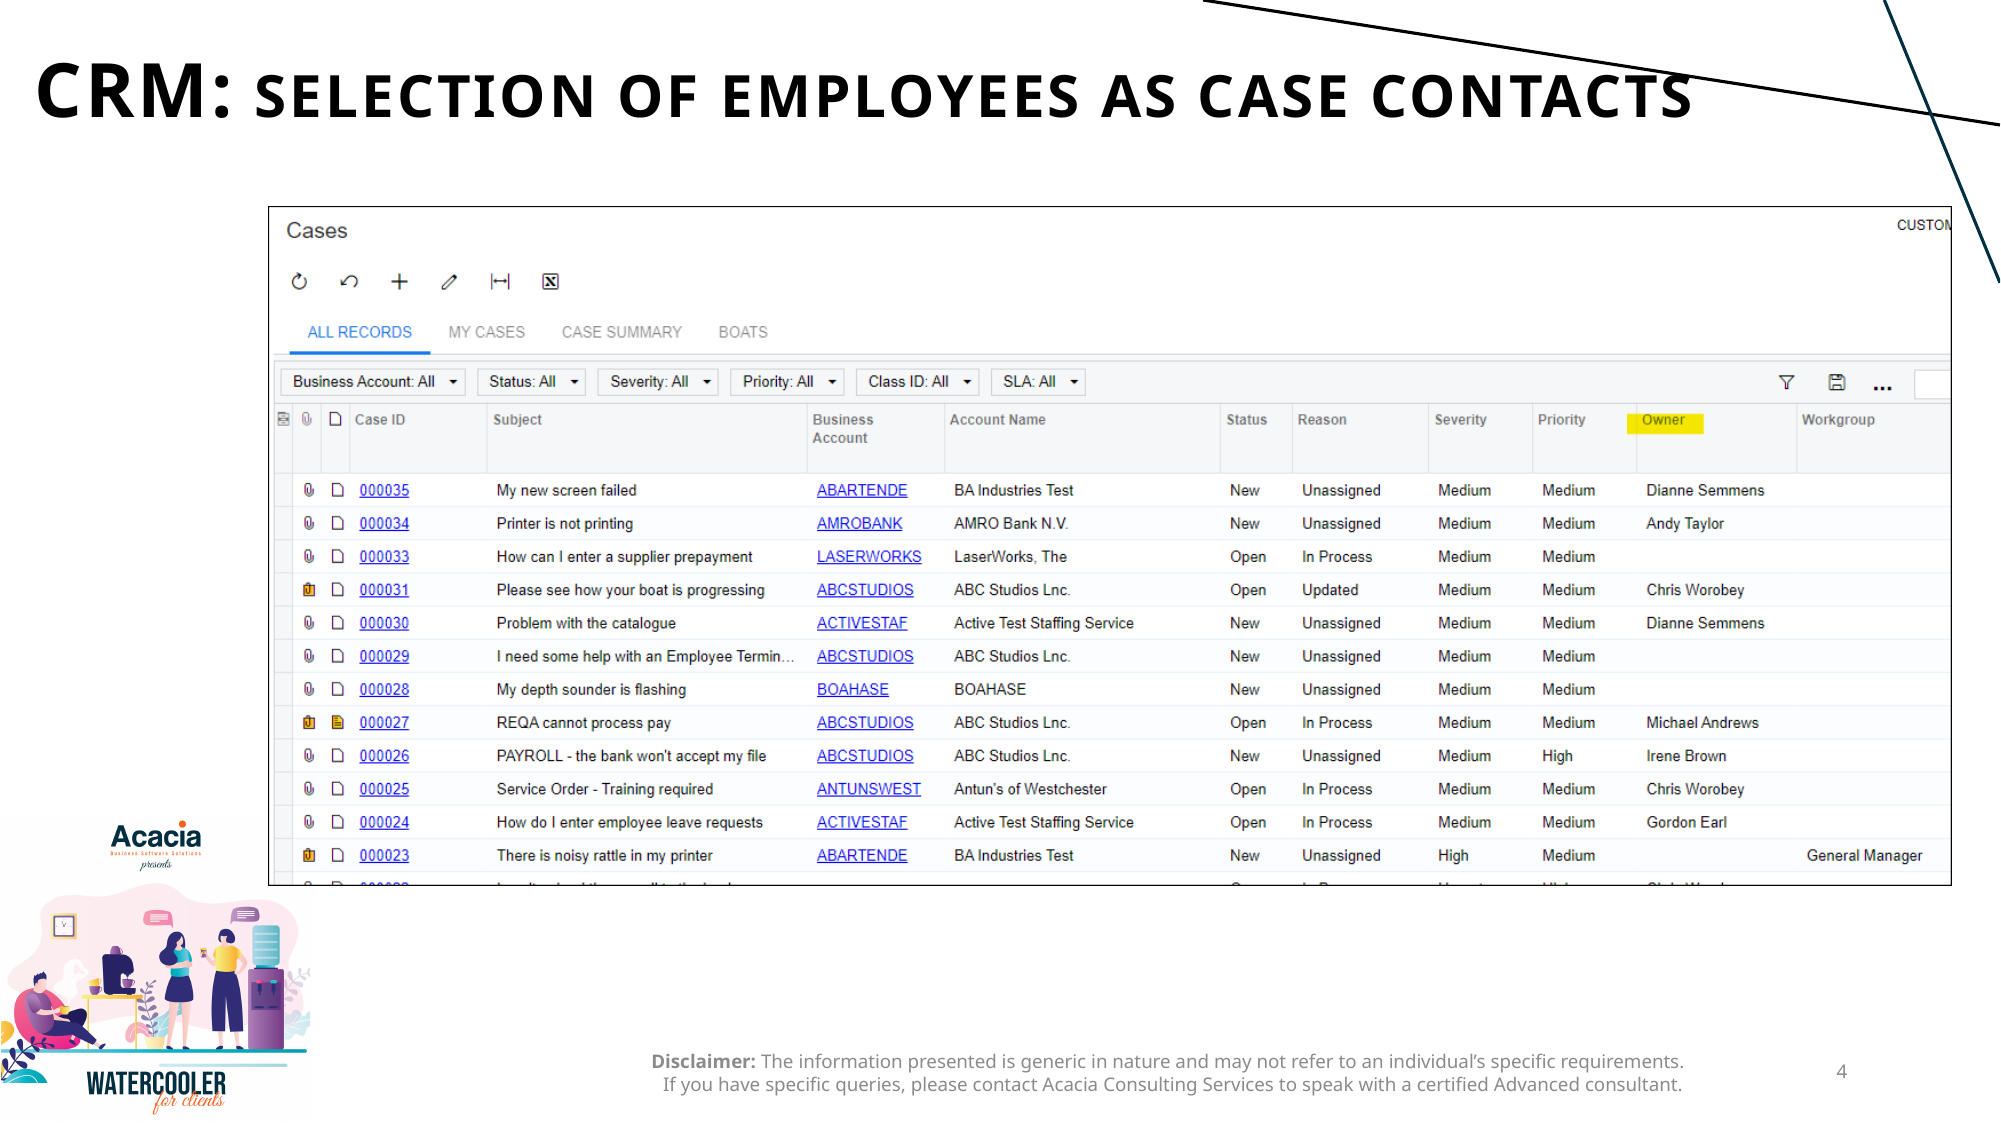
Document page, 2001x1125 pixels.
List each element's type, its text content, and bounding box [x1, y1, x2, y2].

picture [0, 206, 1952, 1124]
slide_number 4 [1799, 1042, 1863, 1103]
text_box CRM: selection of employees as case contacts [19, 1, 1845, 186]
text_box Disclaimer: The information presented is generic in nature and may not refer to an individual’s specific requirements. If you have specific queries, please contact Acacia Consulting Services to speak with a certified Advanced consultant. [546, 1026, 1799, 1119]
